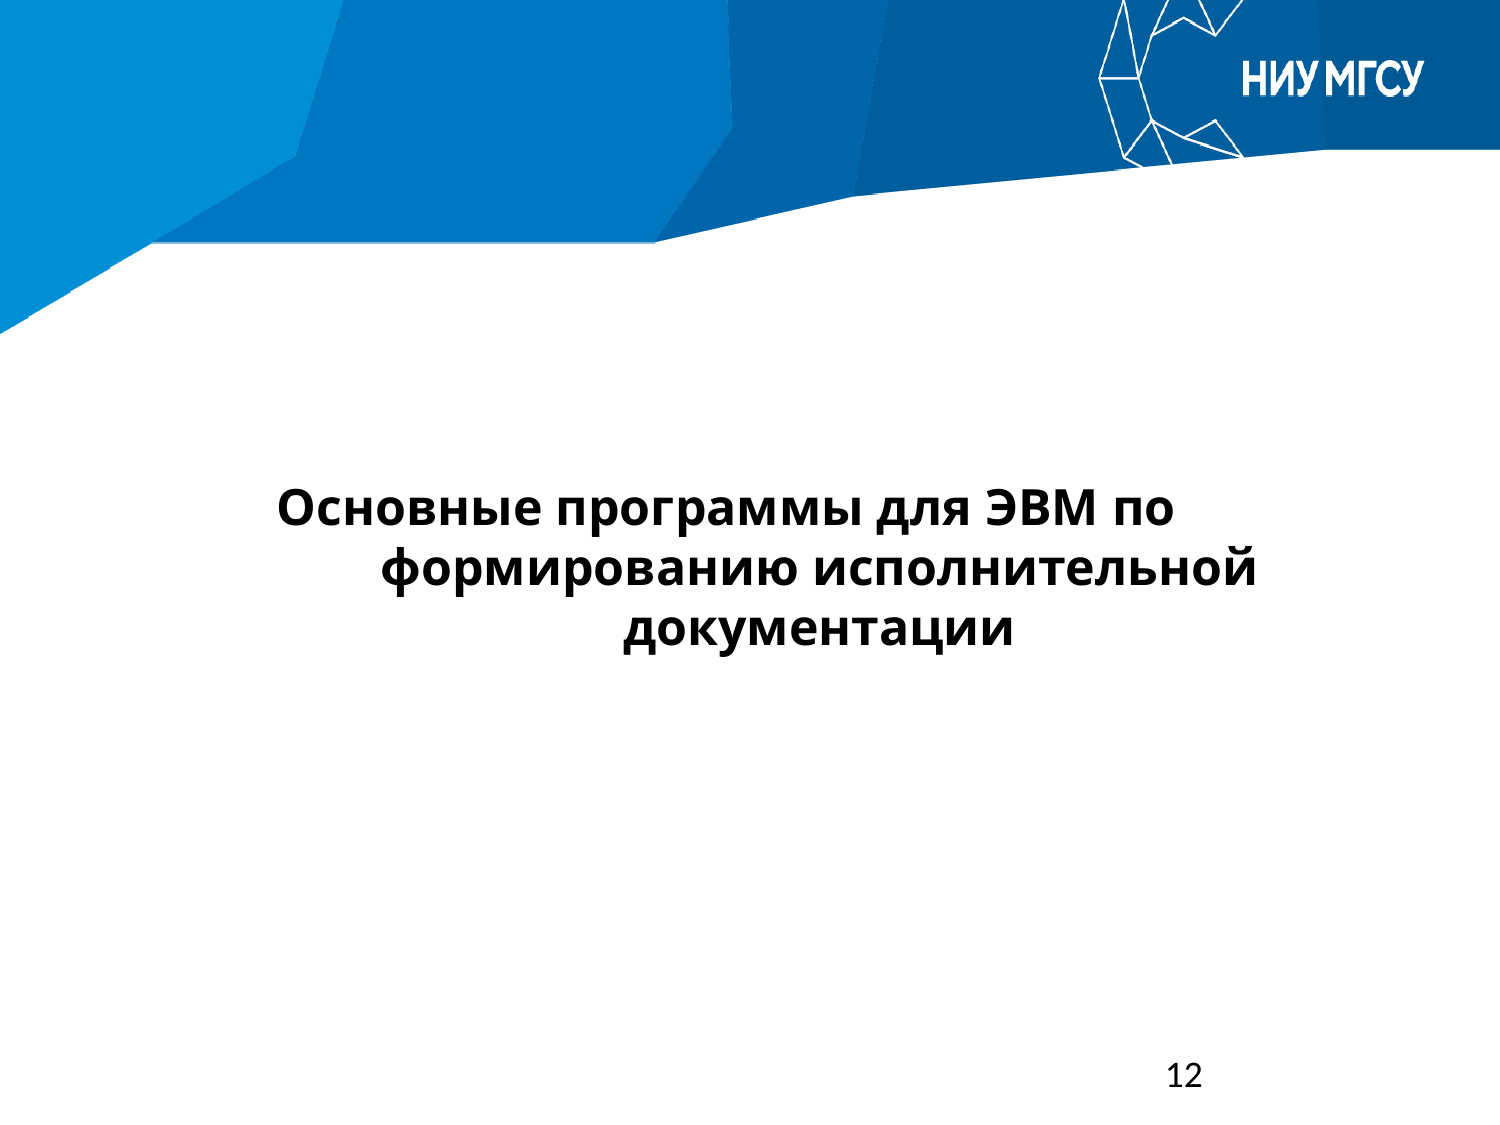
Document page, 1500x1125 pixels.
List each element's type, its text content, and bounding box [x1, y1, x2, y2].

slide_number 12 [1149, 1042, 1500, 1103]
list Основные программы для ЭВМ по формированию исполнительной документации [147, 467, 1436, 693]
picture [0, 0, 1500, 1125]
